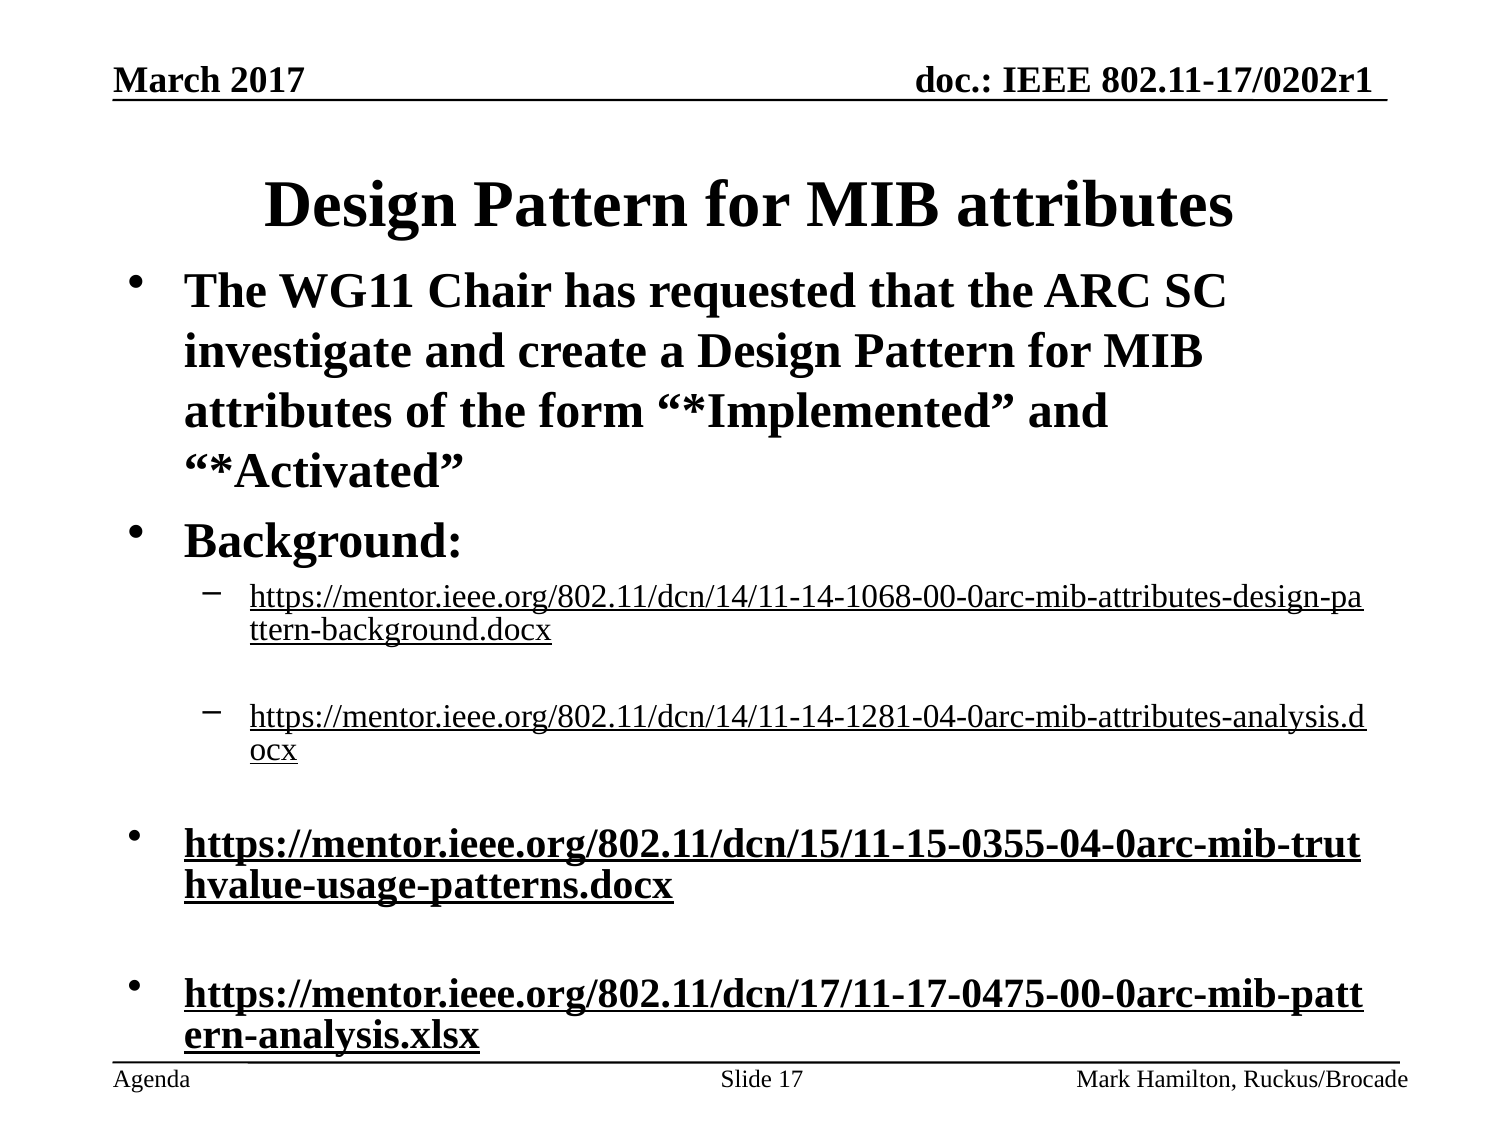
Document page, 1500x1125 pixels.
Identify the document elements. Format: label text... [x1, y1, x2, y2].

title Design Pattern for MIB attributes [112, 112, 1388, 249]
list The WG11 Chair has requested that the ARC SC investigate and create a Design Pattern for MIB attributes of the form “*Implemented” and “*Activated” Background: https://mentor.ieee.org/802.11/dcn/14/11-14-1068-00-0arc-mib-attributes-design-pattern-background.docx https://mentor.ieee.org/802.11/dcn/14/11-14-1281-04-0arc-mib-attributes-analysis.docx https://mentor.ieee.org/802.11/dcn/15/11-15-0355-04-0arc-mib-truthvalue-usage-patterns.docx https://mentor.ieee.org/802.11/dcn/17/11-17-0475-00-0arc-mib-pattern-analysis.xlsx [112, 249, 1388, 1000]
